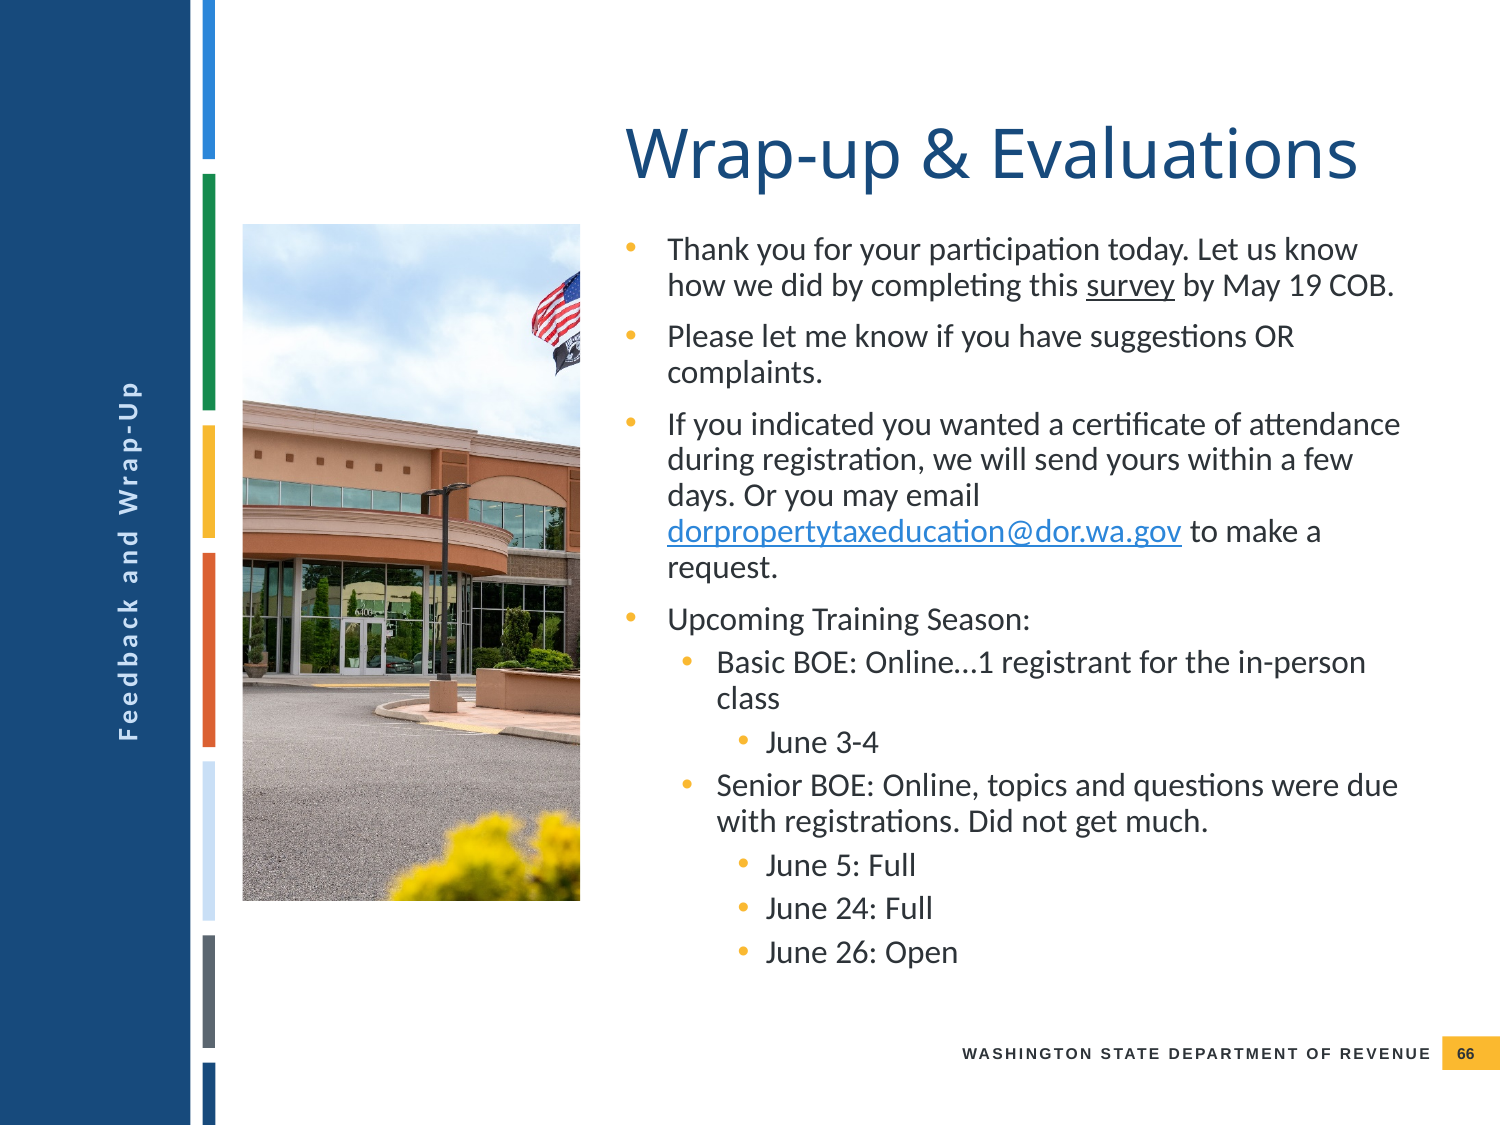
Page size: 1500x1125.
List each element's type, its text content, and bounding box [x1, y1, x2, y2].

picture [242, 224, 581, 901]
list Wrap-up & Evaluations [610, 111, 1426, 224]
list Thank you for your participation today. Let us know how we did by completing this survey by May 19 COB. Please let me know if you have suggestions OR complaints. If you indicated you wanted a certificate of attendance during registration, we will send yours within a few days. Or you may email dorpropertytaxeducation@dor.wa.gov to make a request. Upcoming Training Season: Basic BOE: Online…1 registrant for the in-person class June 3-4 Senior BOE: Online, topics and questions were due with registrations. Did not get much. June 5: Full June 24: Full June 26: Open [610, 224, 1426, 1014]
list Feedback and Wrap-Up [105, 143, 152, 982]
